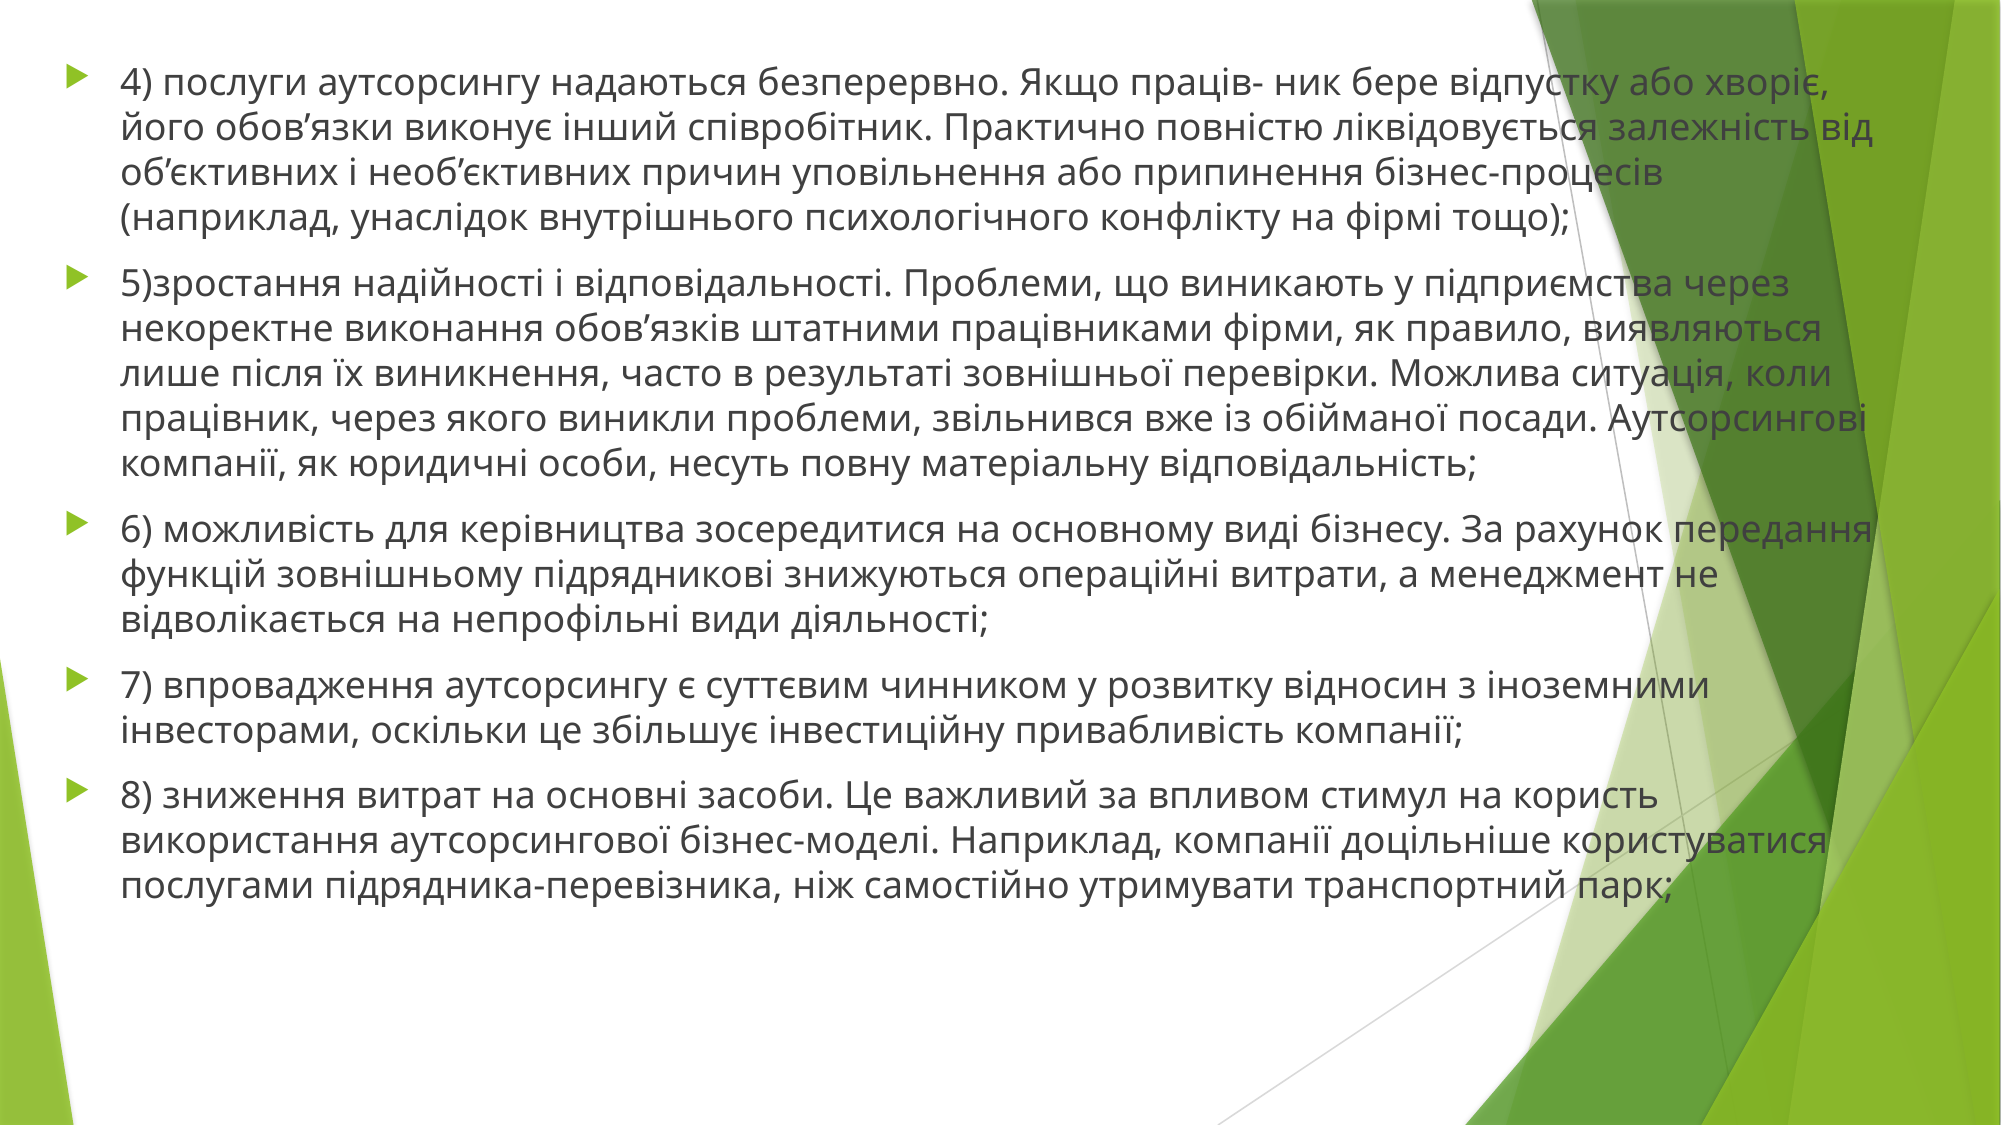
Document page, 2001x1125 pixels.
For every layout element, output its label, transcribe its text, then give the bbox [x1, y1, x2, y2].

list 4) послуги аутсорсингу надаються безперервно. Якщо праців- ник бере відпустку або хворіє, його обов’язки виконує інший співробітник. Практично повністю ліквідовується залежність від об’єктивних і необ’єктивних причин уповільнення або припинення бізнес-процесів (наприклад, унаслідок внутрішнього психологічного конфлікту на фірмі тощо); 5)зростання надійності і відповідальності. Проблеми, що виникають у підприємства через некоректне виконання обов’язків штатними працівниками фірми, як правило, виявляються лише після їх виникнення, часто в результаті зовнішньої перевірки. Можлива ситуація, коли працівник, через якого виникли проблеми, звільнився вже із обійманої посади. Аутсорсингові компанії, як юридичні особи, несуть повну матеріальну відповідальність; 6) можливість для керівництва зосередитися на основному виді бізнесу. За рахунок передання функцій зовнішньому підрядникові знижуються операційні витрати, а менеджмент не відволікається на непрофільні види діяльності; 7) впровадження аутсорсингу є суттєвим чинником у розвитку відносин з іноземними інвесторами, оскільки це збільшує інвестиційну привабливість компанії; 8) зниження витрат на основні засоби. Це важливий за впливом стимул на користь використання аутсорсингової бізнес-моделі. Наприклад, компанії доцільніше користуватися послугами підрядника-перевізника, ніж самостійно утримувати транспортний парк; [48, 50, 1894, 1079]
